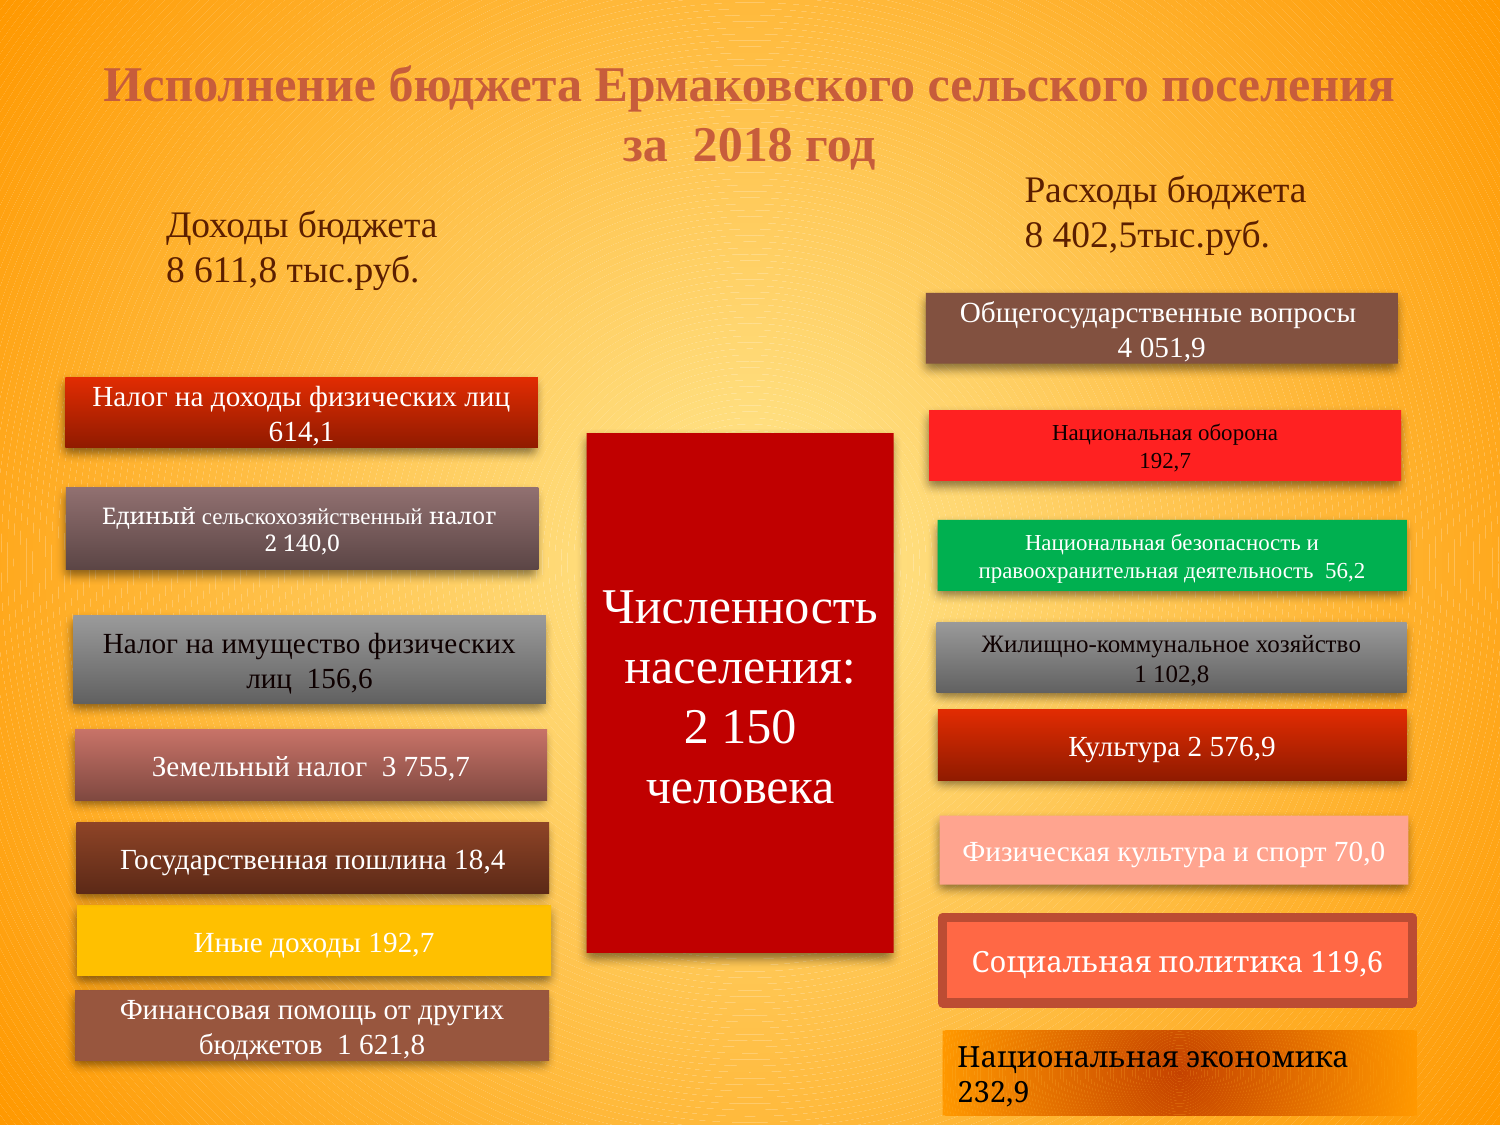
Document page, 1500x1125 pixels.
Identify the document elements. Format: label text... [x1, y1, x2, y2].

text_box Социальная политика 119,6 [938, 913, 1417, 1008]
text_box Национальная безопасность и правоохранительная деятельность 56,2 [937, 519, 1407, 591]
text_box Государственная пошлина 18,4 [76, 822, 550, 894]
text_box Доходы бюджета 8 611,8 тыс.руб. [151, 192, 477, 298]
text_box Финансовая помощь от других бюджетов 1 621,8 [75, 990, 550, 1061]
text_box Культура 2 576,9 [937, 709, 1407, 781]
text_box Налог на имущество физических лиц 156,6 [73, 615, 546, 704]
text_box Общегосударственные вопросы 4 051,9 [925, 292, 1398, 364]
text_box Национальная оборона 192,7 [929, 410, 1402, 481]
text_box Национальная экономика 232,9 [942, 1030, 1417, 1116]
text_box Физическая культура и спорт 70,0 [939, 815, 1409, 885]
text_box Единый сельскохозяйственный налог 2 140,0 [65, 487, 539, 570]
text_box Численность населения: 2 150 человека [586, 433, 894, 953]
text_box Жилищно-коммунальное хозяйство 1 102,8 [936, 622, 1407, 693]
text_box Земельный налог 3 755,7 [75, 729, 548, 801]
text_box Иные доходы 192,7 [77, 905, 552, 976]
text_box Налог на доходы физических лиц 614,1 [65, 377, 538, 448]
text_box Расходы бюджета 8 402,5тыс.руб. [1009, 157, 1473, 298]
text_box Исполнение бюджета Ермаковского сельского поселения за 2018 год [81, 44, 1417, 180]
